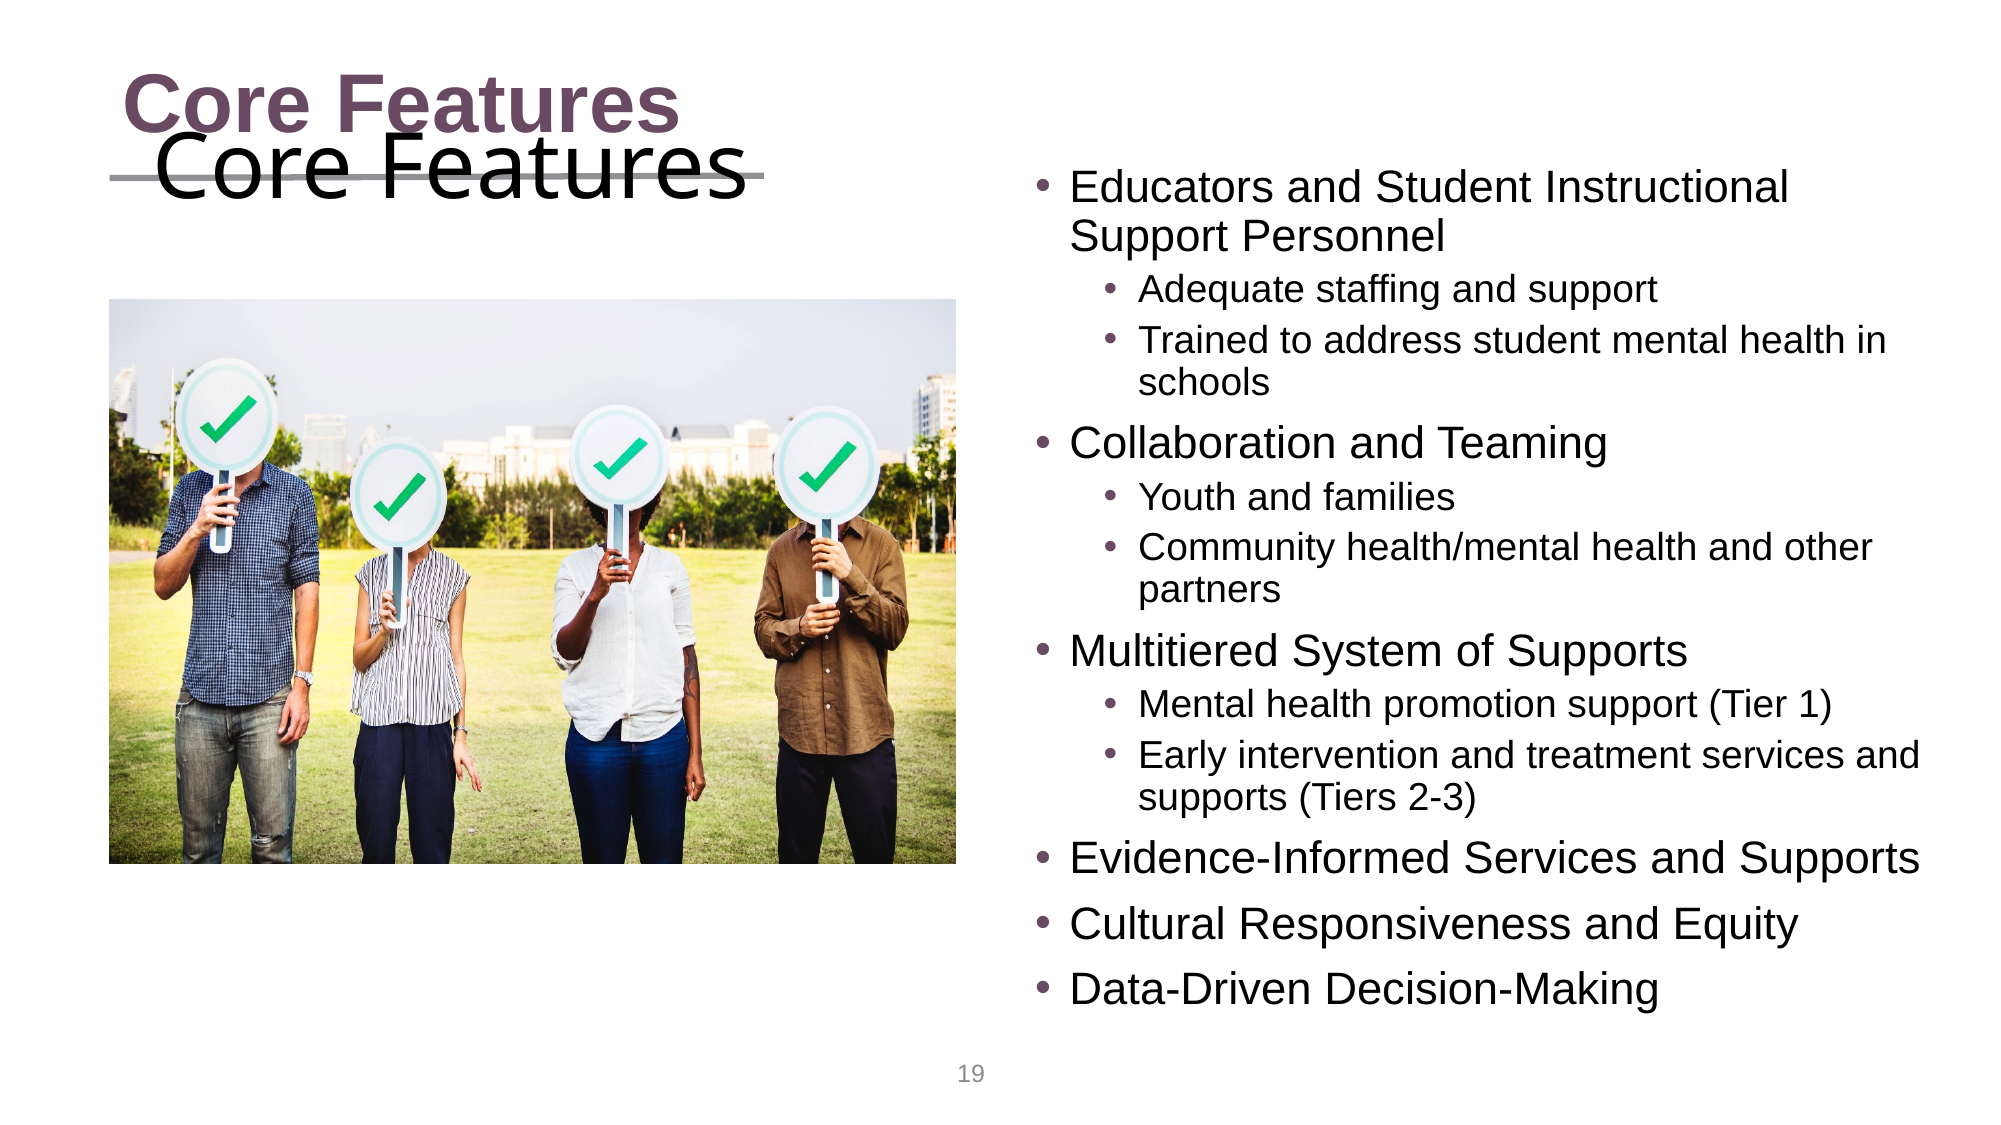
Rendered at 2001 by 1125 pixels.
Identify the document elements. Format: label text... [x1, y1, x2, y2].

slide_number 19 [549, 1042, 1000, 1103]
text_box Educators and Student Instructional Support Personnel Adequate staffing and support Trained to address student mental health in schools Collaboration and Teaming Youth and families Community health/mental health and other partners Multitiered System of Supports Mental health promotion support (Tier 1) Early intervention and treatment services and supports (Tiers 2-3) Evidence-Informed Services and Supports Cultural Responsiveness and Equity Data-Driven Decision-Making [1020, 155, 1937, 1054]
picture [109, 299, 956, 864]
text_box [109, 175, 764, 179]
title Core Features [137, 59, 1863, 278]
text_box Core Features [76, 53, 729, 192]
